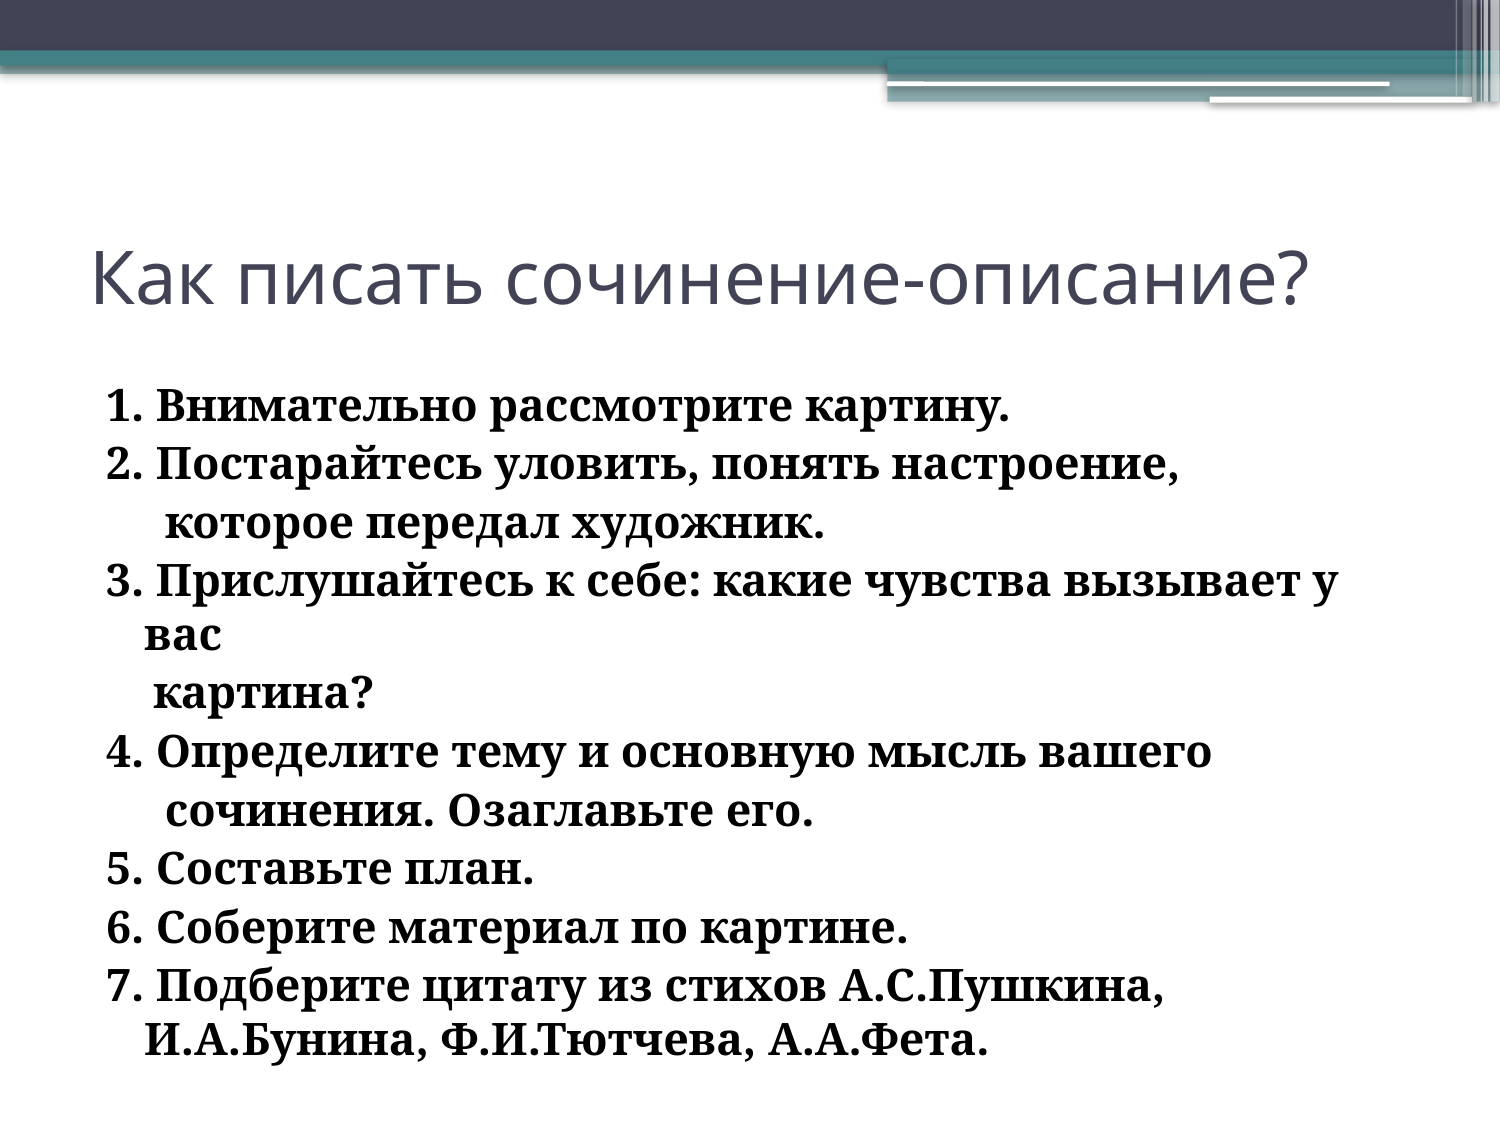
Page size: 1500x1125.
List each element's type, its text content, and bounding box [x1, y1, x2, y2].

title Как писать сочинение-описание? [75, 187, 1425, 363]
list 1. Внимательно рассмотрите картину. 2. Постарайтесь уловить, понять настроение, которое передал художник. 3. Прислушайтесь к себе: какие чувства вызывает у вас картина? 4. Определите тему и основную мысль вашего сочинения. Озаглавьте его. 5. Составьте план. 6. Соберите материал по картине. 7. Подберите цитату из стихов А.С.Пушкина, И.А.Бунина, Ф.И.Тютчева, А.А.Фета. [75, 368, 1425, 1079]
